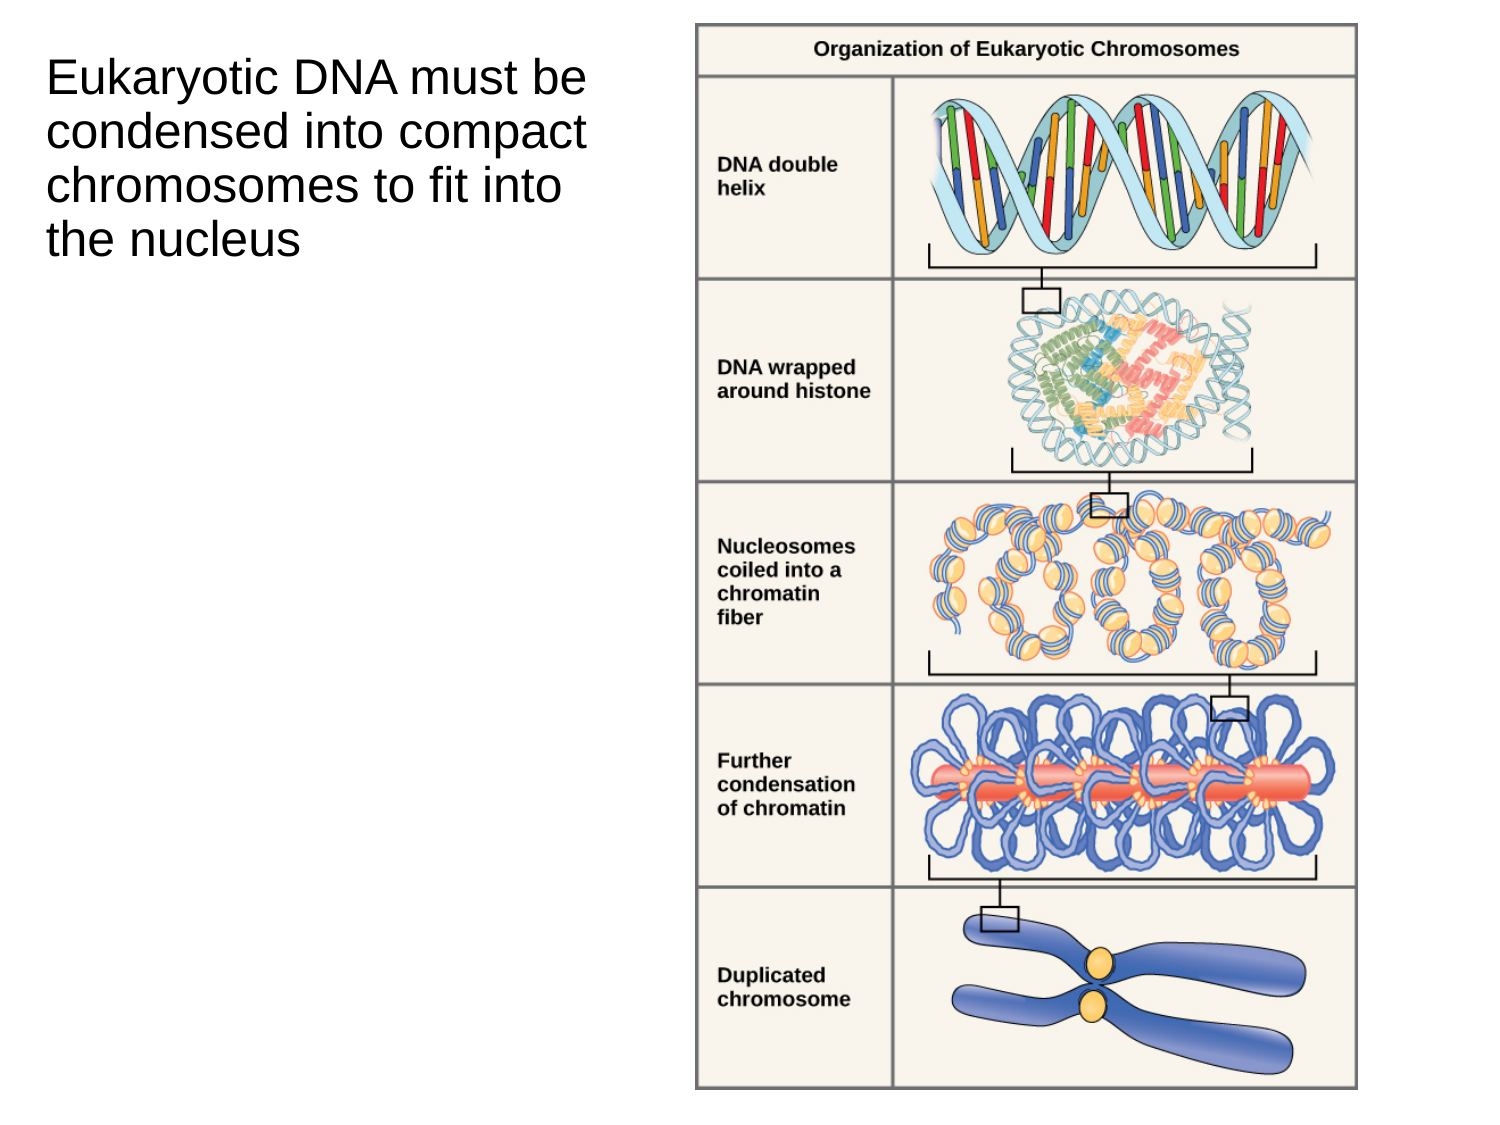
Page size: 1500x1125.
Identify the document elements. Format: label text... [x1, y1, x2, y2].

picture [695, 23, 1358, 1090]
list Eukaryotic DNA must be condensed into compact chromosomes to fit into the nucleus [30, 43, 644, 977]
